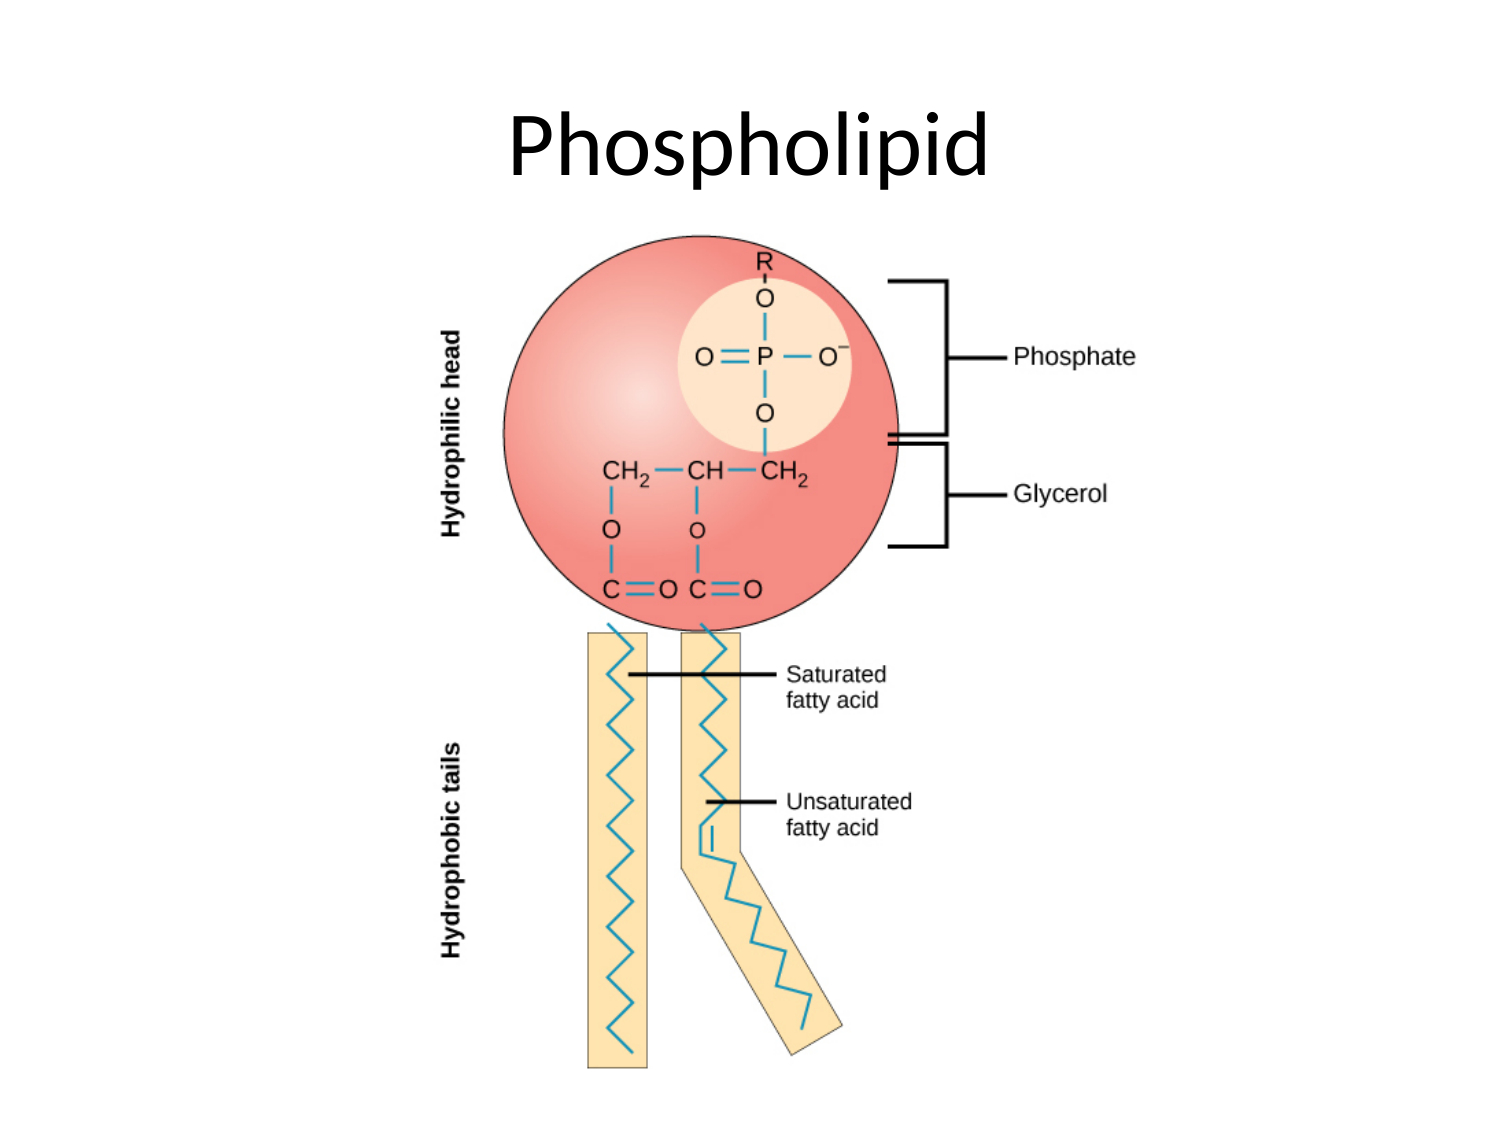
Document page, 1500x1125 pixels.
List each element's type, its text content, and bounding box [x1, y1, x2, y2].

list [423, 232, 1169, 1070]
title Phospholipid [75, 45, 1425, 233]
